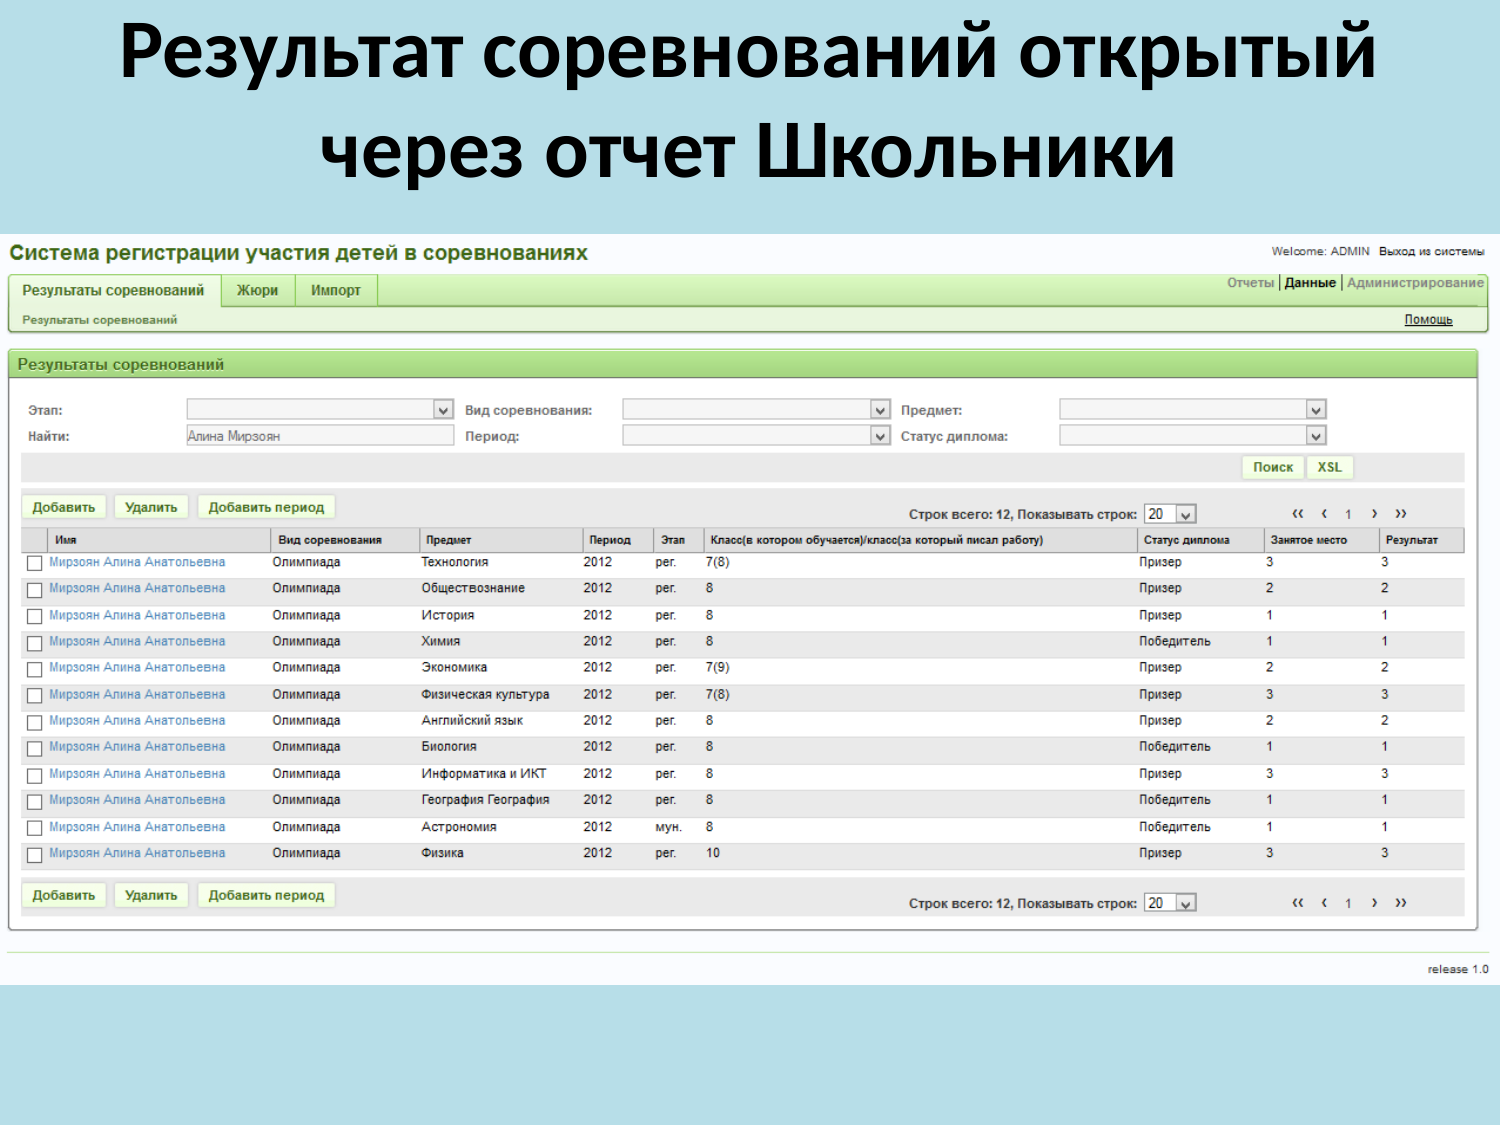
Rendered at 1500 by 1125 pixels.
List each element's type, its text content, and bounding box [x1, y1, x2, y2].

picture [0, 234, 1500, 985]
text_box Результат соревнований открытый через отчет Школьники [0, 0, 1500, 188]
